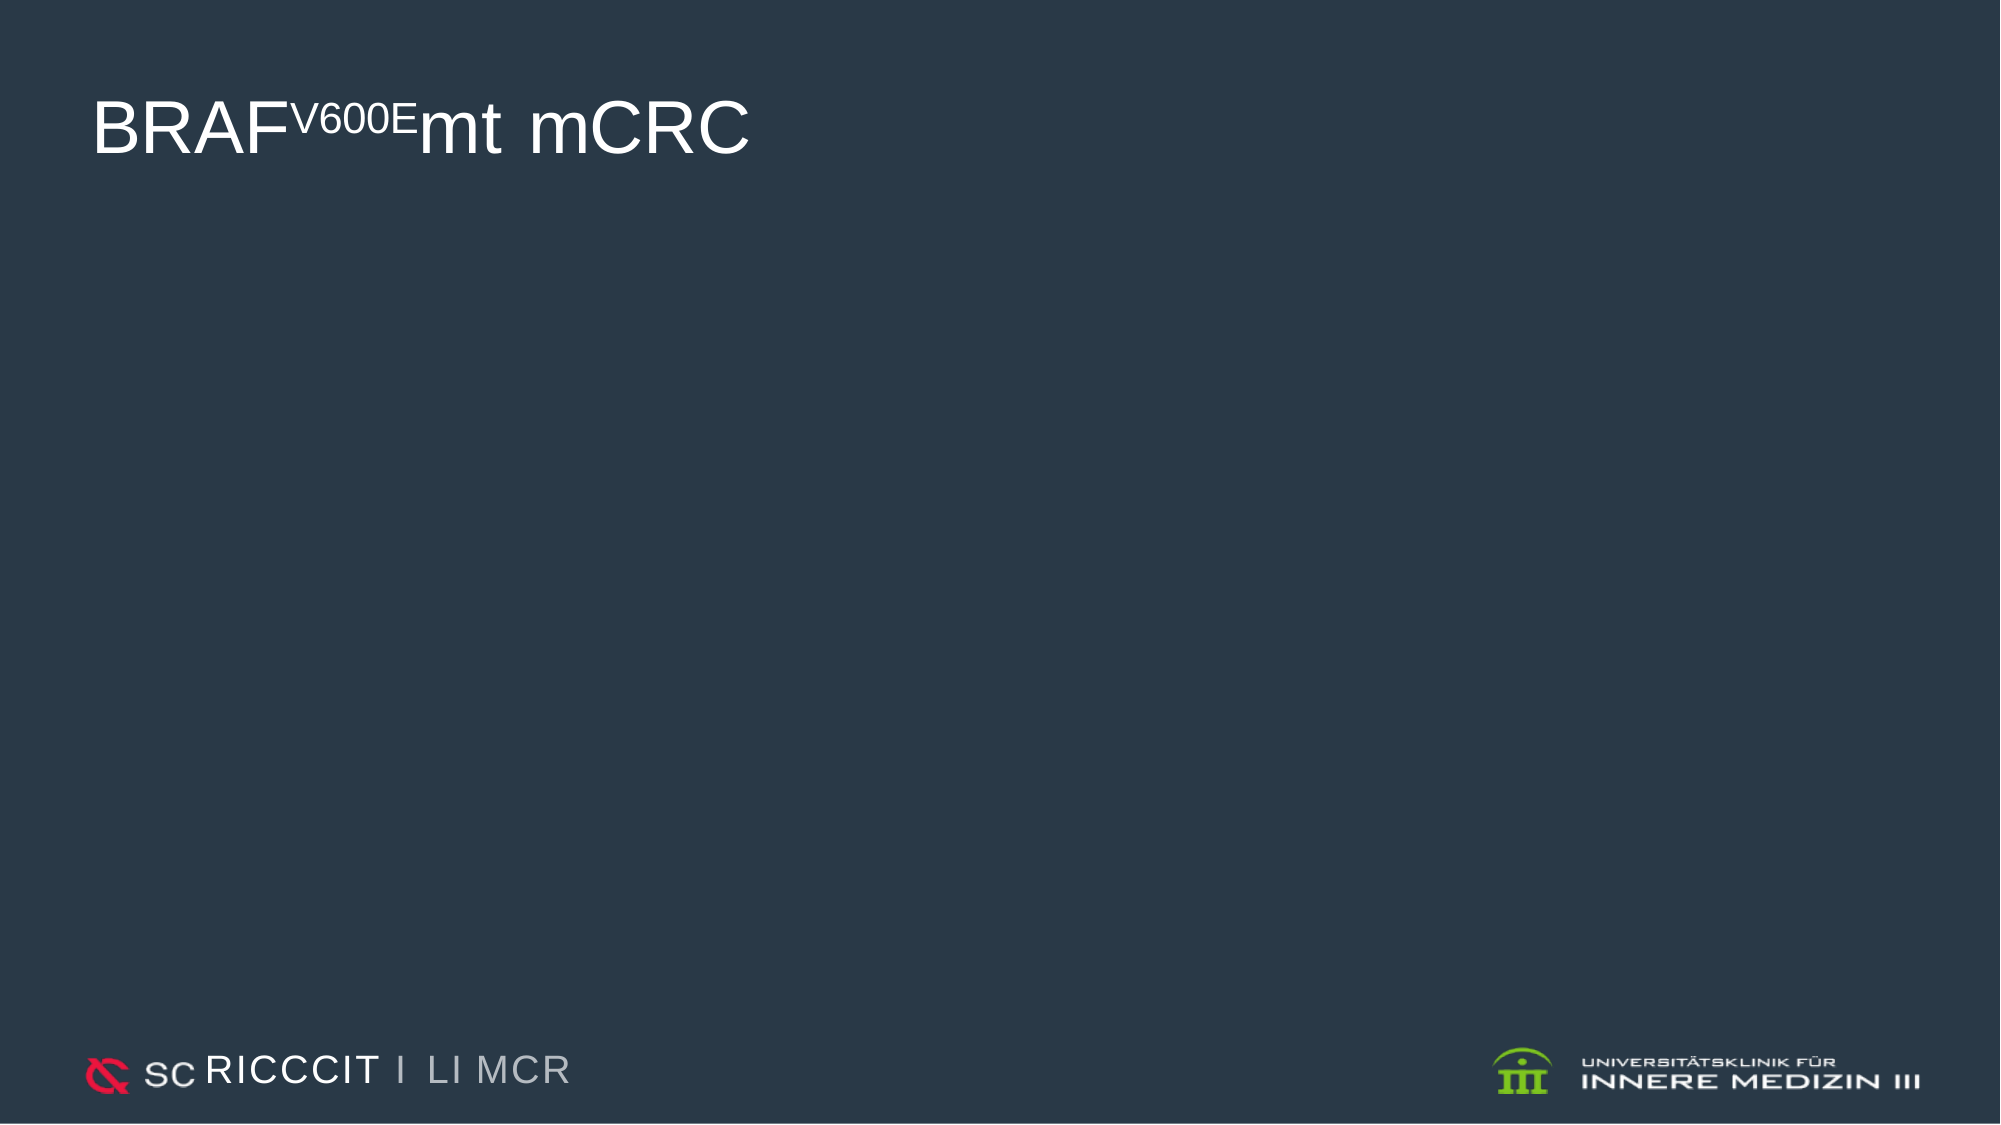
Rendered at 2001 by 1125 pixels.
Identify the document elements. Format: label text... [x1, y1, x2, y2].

text_box RICCCIT I LI MCR [143, 1059, 571, 1094]
text_box BRAFV600Emt mCRC [89, 74, 768, 171]
picture [85, 1057, 130, 1094]
picture [145, 1062, 196, 1089]
picture [1582, 1056, 1837, 1068]
picture [1582, 1074, 1921, 1090]
text_box [0, 0, 2000, 1124]
picture [1492, 1047, 1554, 1094]
